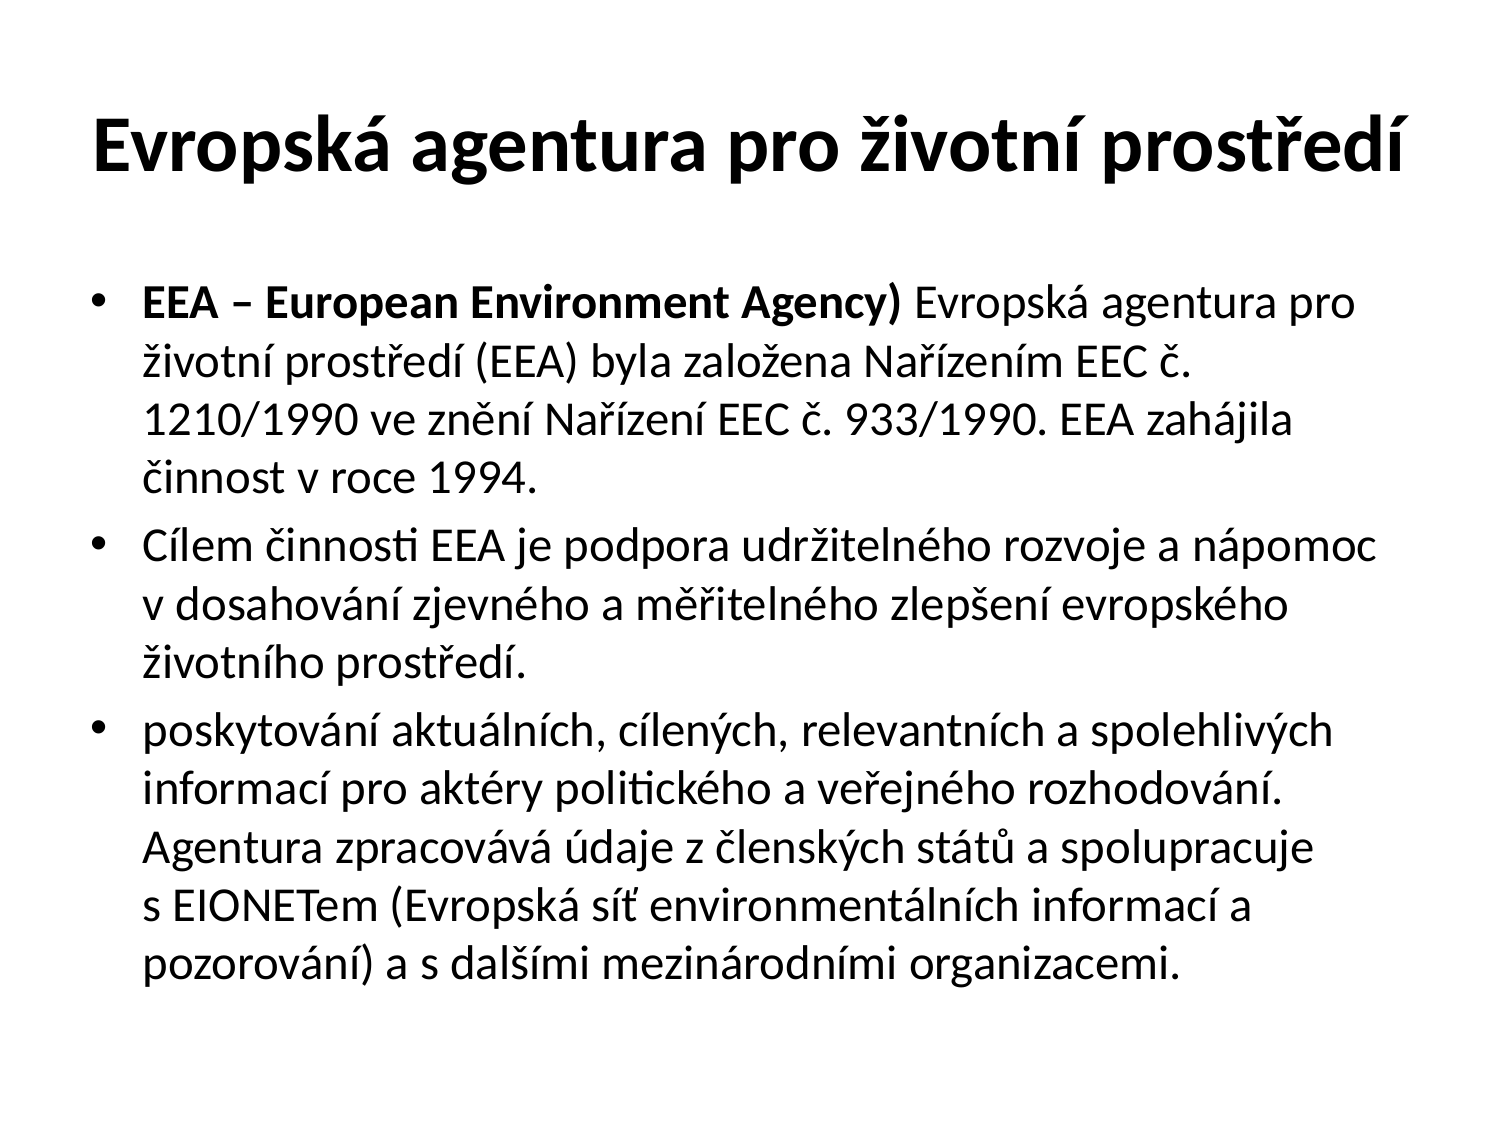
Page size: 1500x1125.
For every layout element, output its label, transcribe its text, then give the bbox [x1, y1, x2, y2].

title Evropská agentura pro životní prostředí [75, 45, 1425, 233]
list EEA – European Environment Agency) Evropská agentura pro životní prostředí (EEA) byla založena Nařízením EEC č. 1210/1990 ve znění Nařízení EEC č. 933/1990. EEA zahájila činnost v roce 1994. Cílem činnosti EEA je podpora udržitelného rozvoje a nápomoc v dosahování zjevného a měřitelného zlepšení evropského životního prostředí. poskytování aktuálních, cílených, relevantních a spolehlivých informací pro aktéry politického a veřejného rozhodování. Agentura zpracovává údaje z členských států a spolupracuje s EIONETem (Evropská síť environmentálních informací a pozorování) a s dalšími mezinárodními organizacemi. [75, 262, 1425, 1005]
